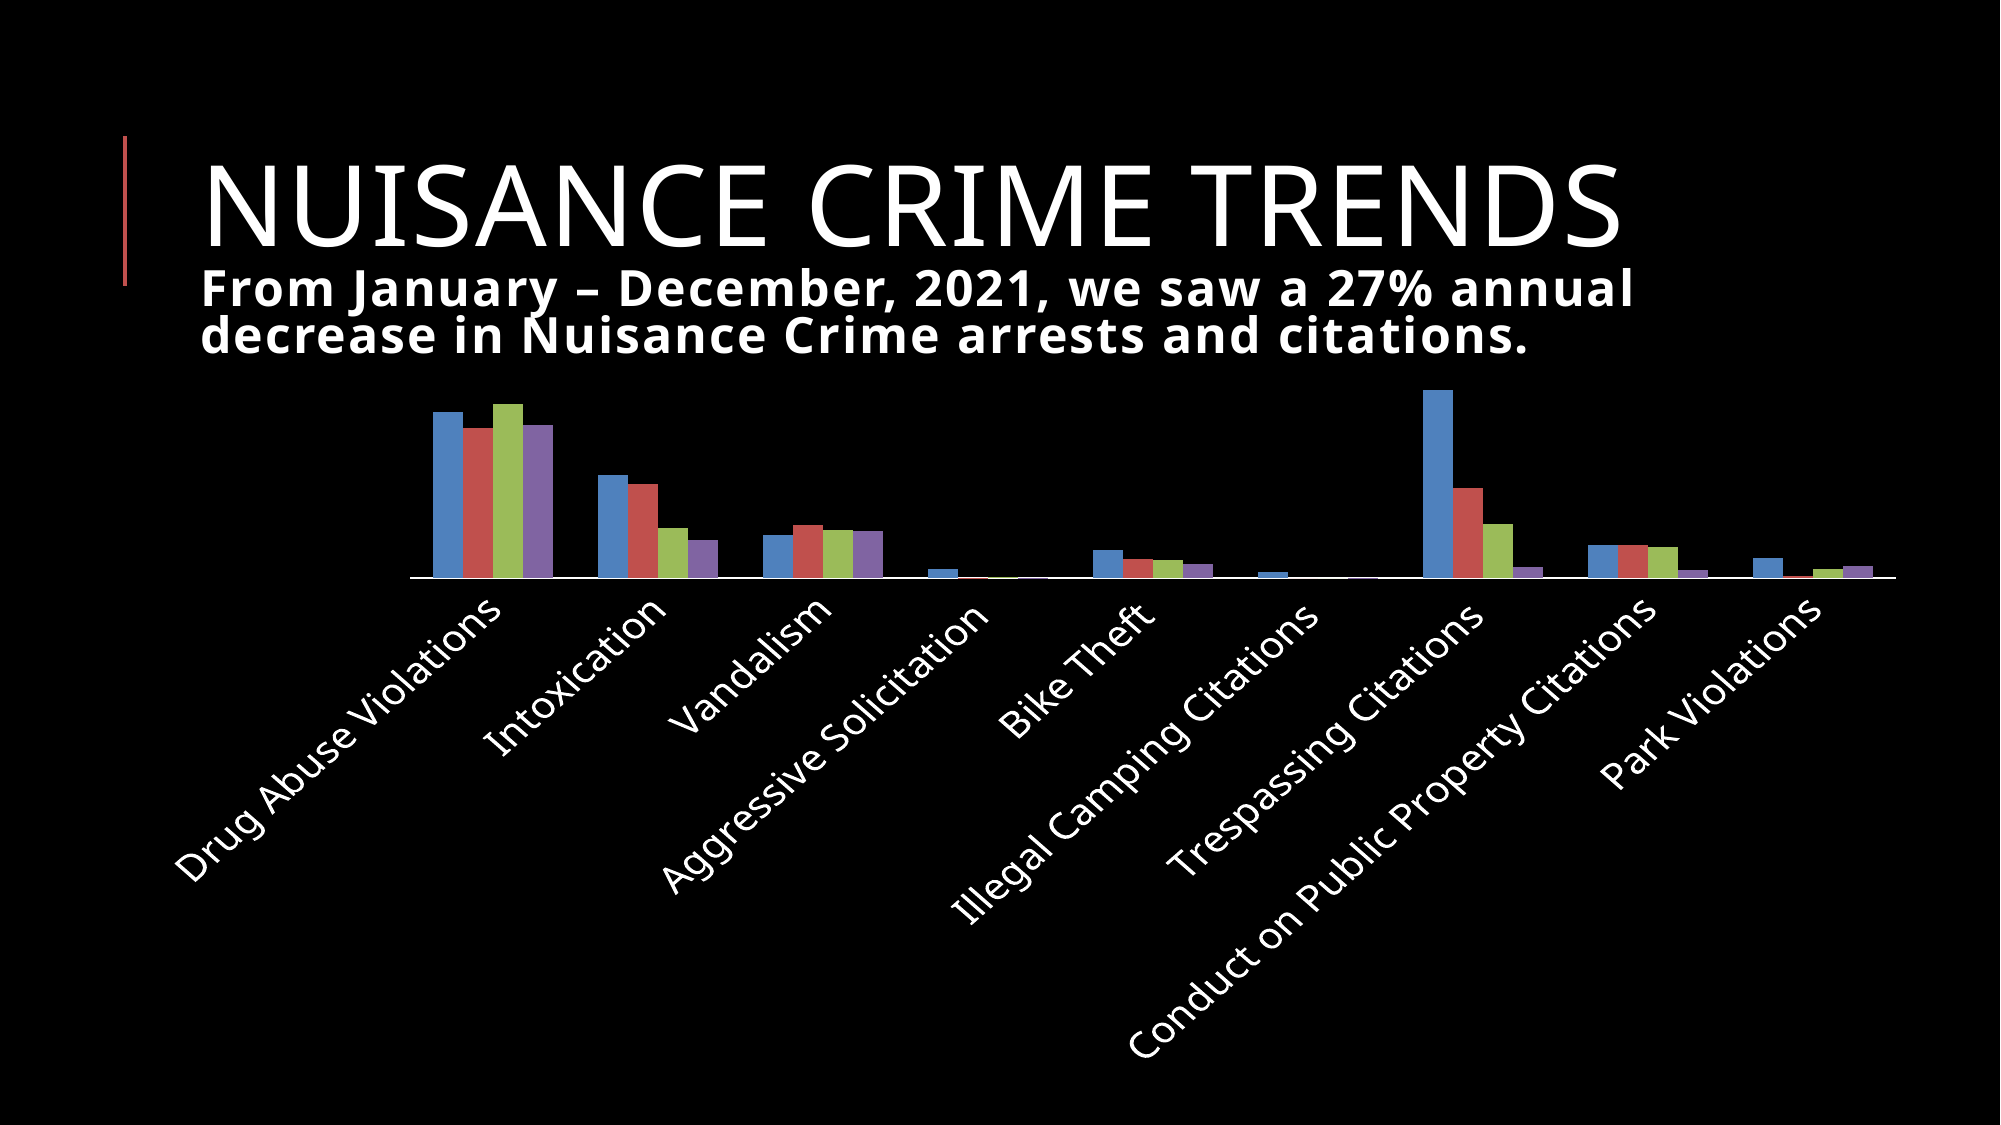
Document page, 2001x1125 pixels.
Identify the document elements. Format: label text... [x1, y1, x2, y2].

chart [124, 368, 1933, 1072]
title Nuisance Crime Trends From January – December, 2021, we saw a 27% annual decrease in Nuisance Crime arrests and citations. [184, 217, 1833, 306]
